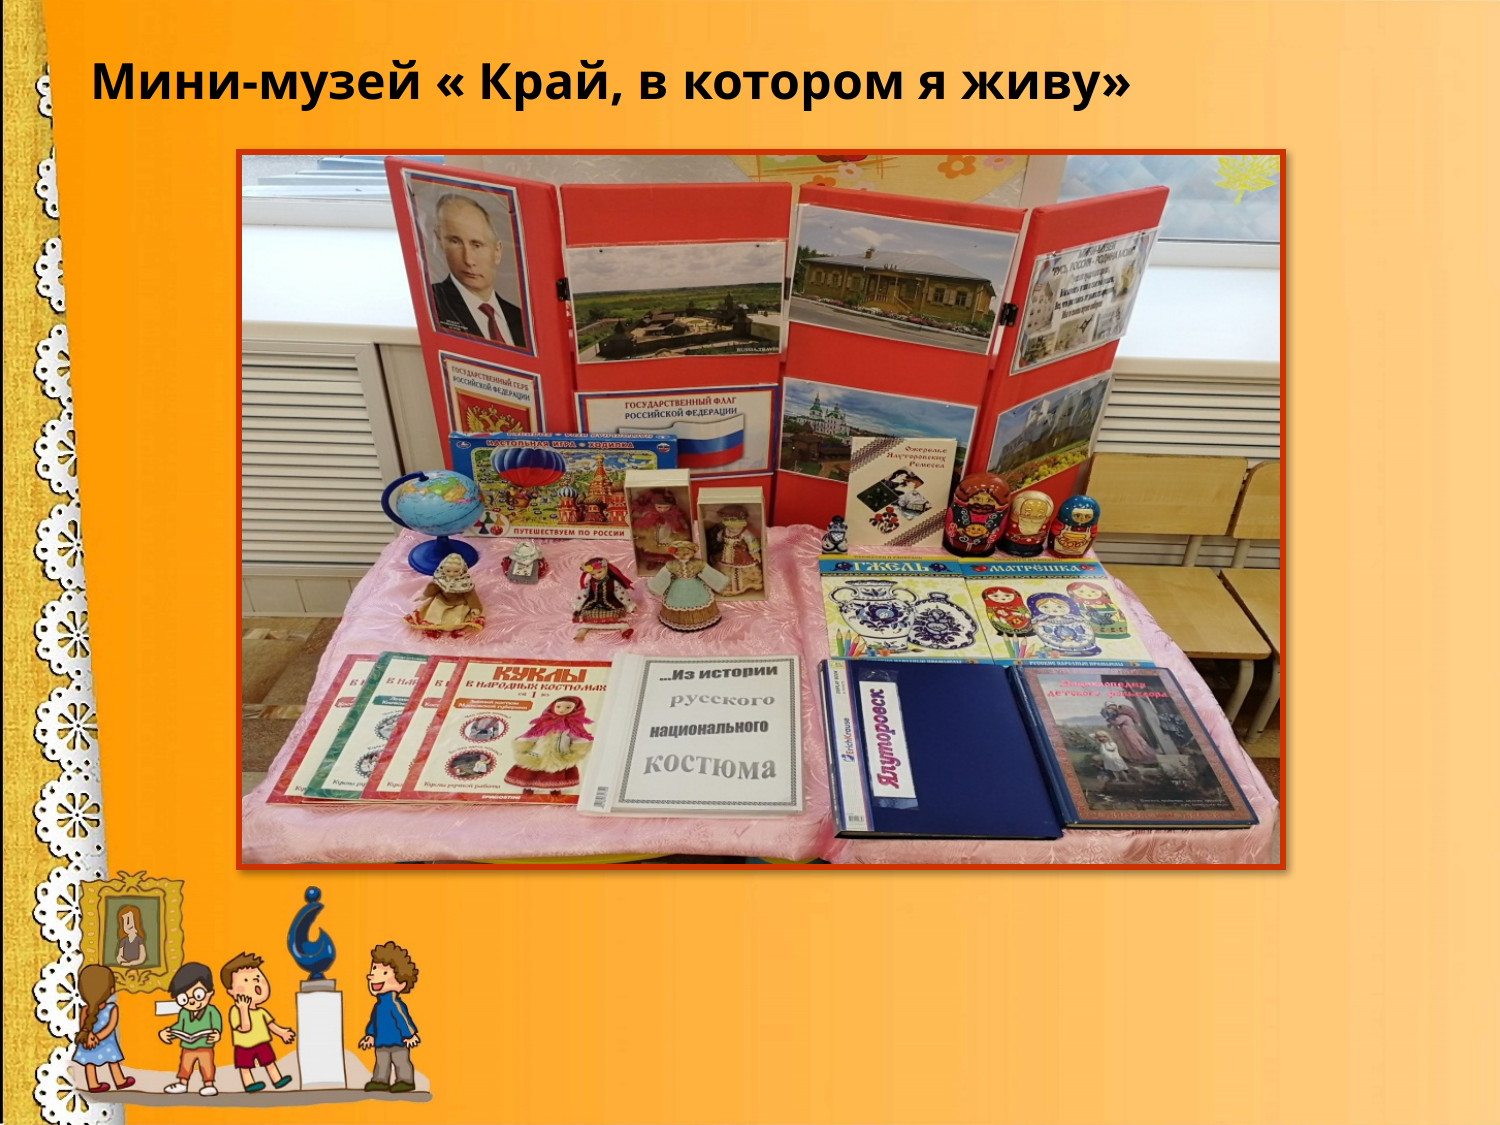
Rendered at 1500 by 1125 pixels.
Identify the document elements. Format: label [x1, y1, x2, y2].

list [0, 0, 1500, 1125]
picture [241, 154, 1280, 865]
